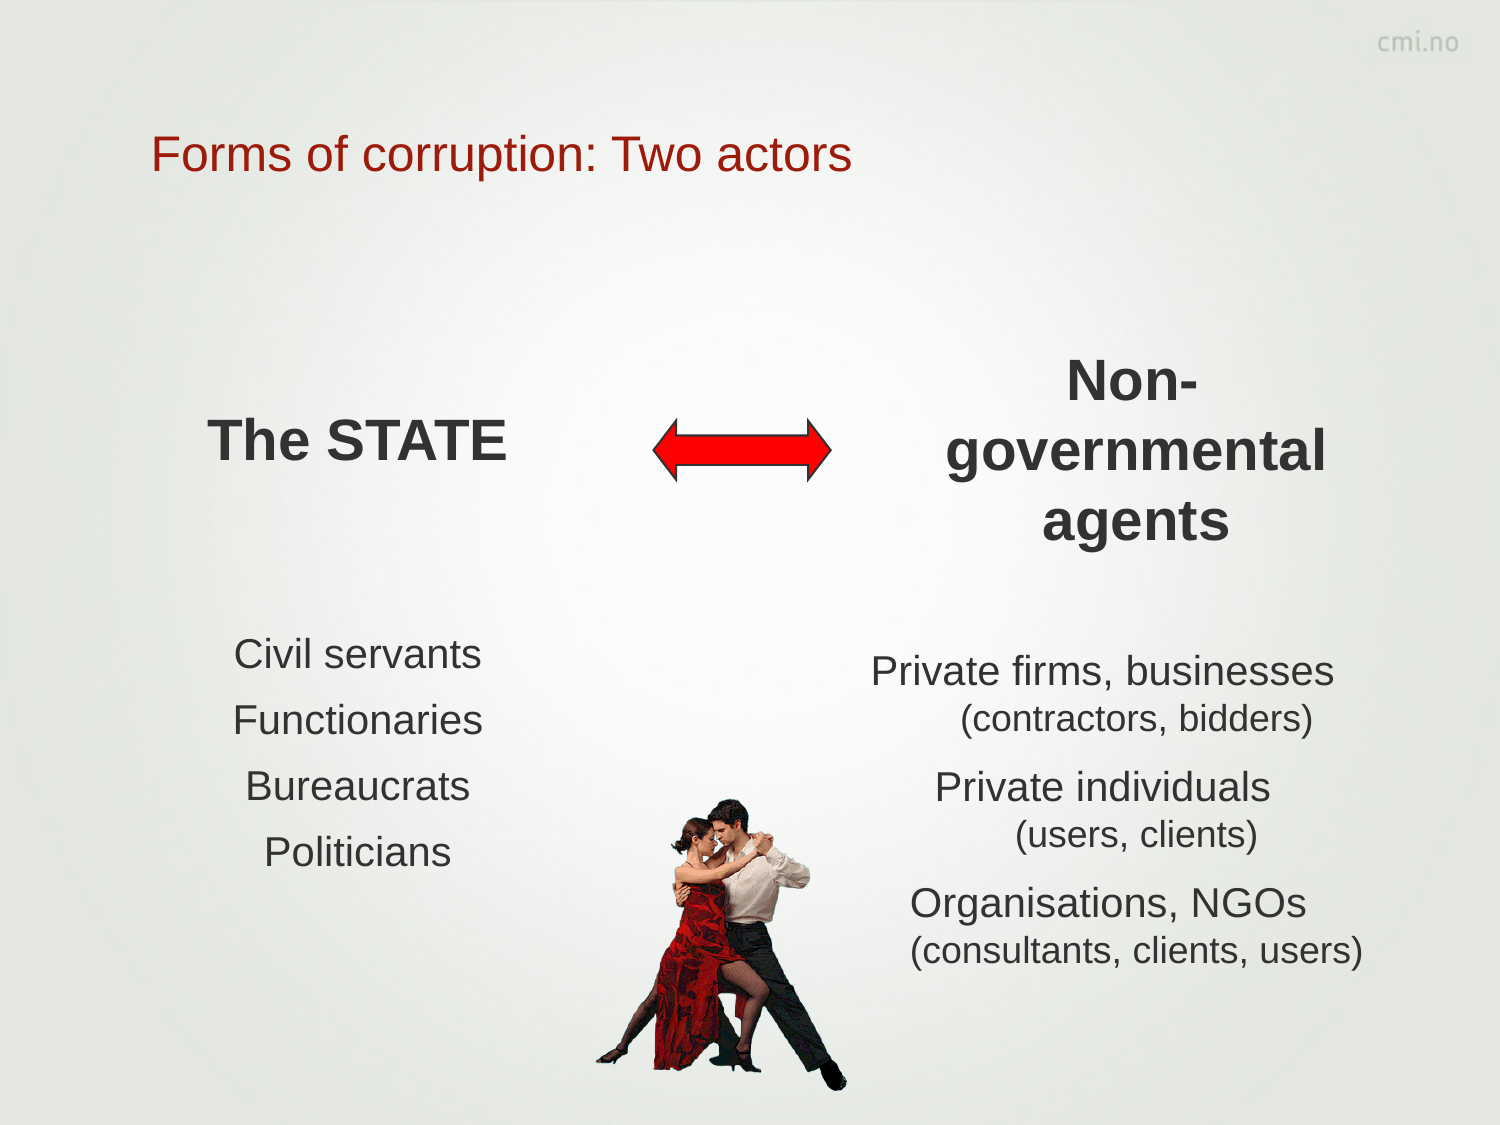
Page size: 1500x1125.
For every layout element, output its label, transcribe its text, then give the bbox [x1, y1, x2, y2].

text_box [653, 420, 831, 480]
text_box Non- governmental agents Private firms, businesses (contractors, bidders) Private individuals (users, clients) Organisations, NGOs (consultants, clients, users) [831, 334, 1387, 1047]
picture [0, 0, 1500, 1125]
title Forms of corruption: Two actors [135, 101, 900, 202]
text_box The STATE Civil servants Functionaries Bureaucrats Politicians [92, 309, 624, 929]
